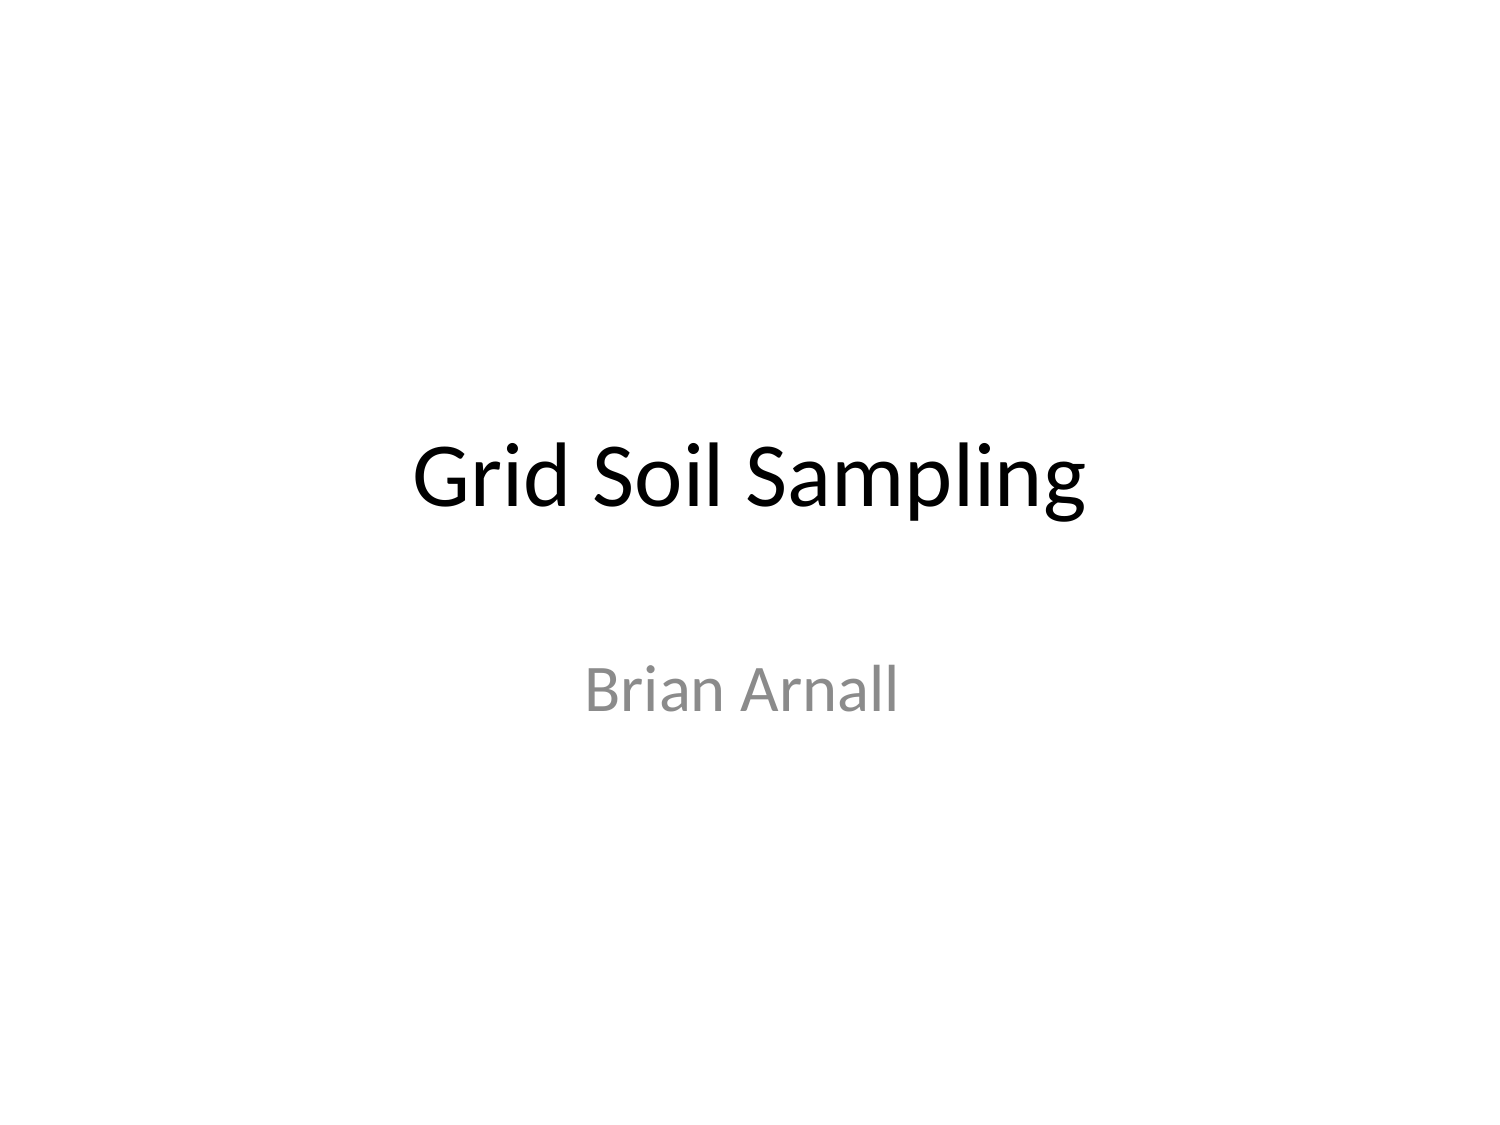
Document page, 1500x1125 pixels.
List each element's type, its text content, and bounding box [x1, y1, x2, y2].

title Grid Soil Sampling [112, 349, 1388, 591]
subtitle Brian Arnall [225, 637, 1275, 925]
